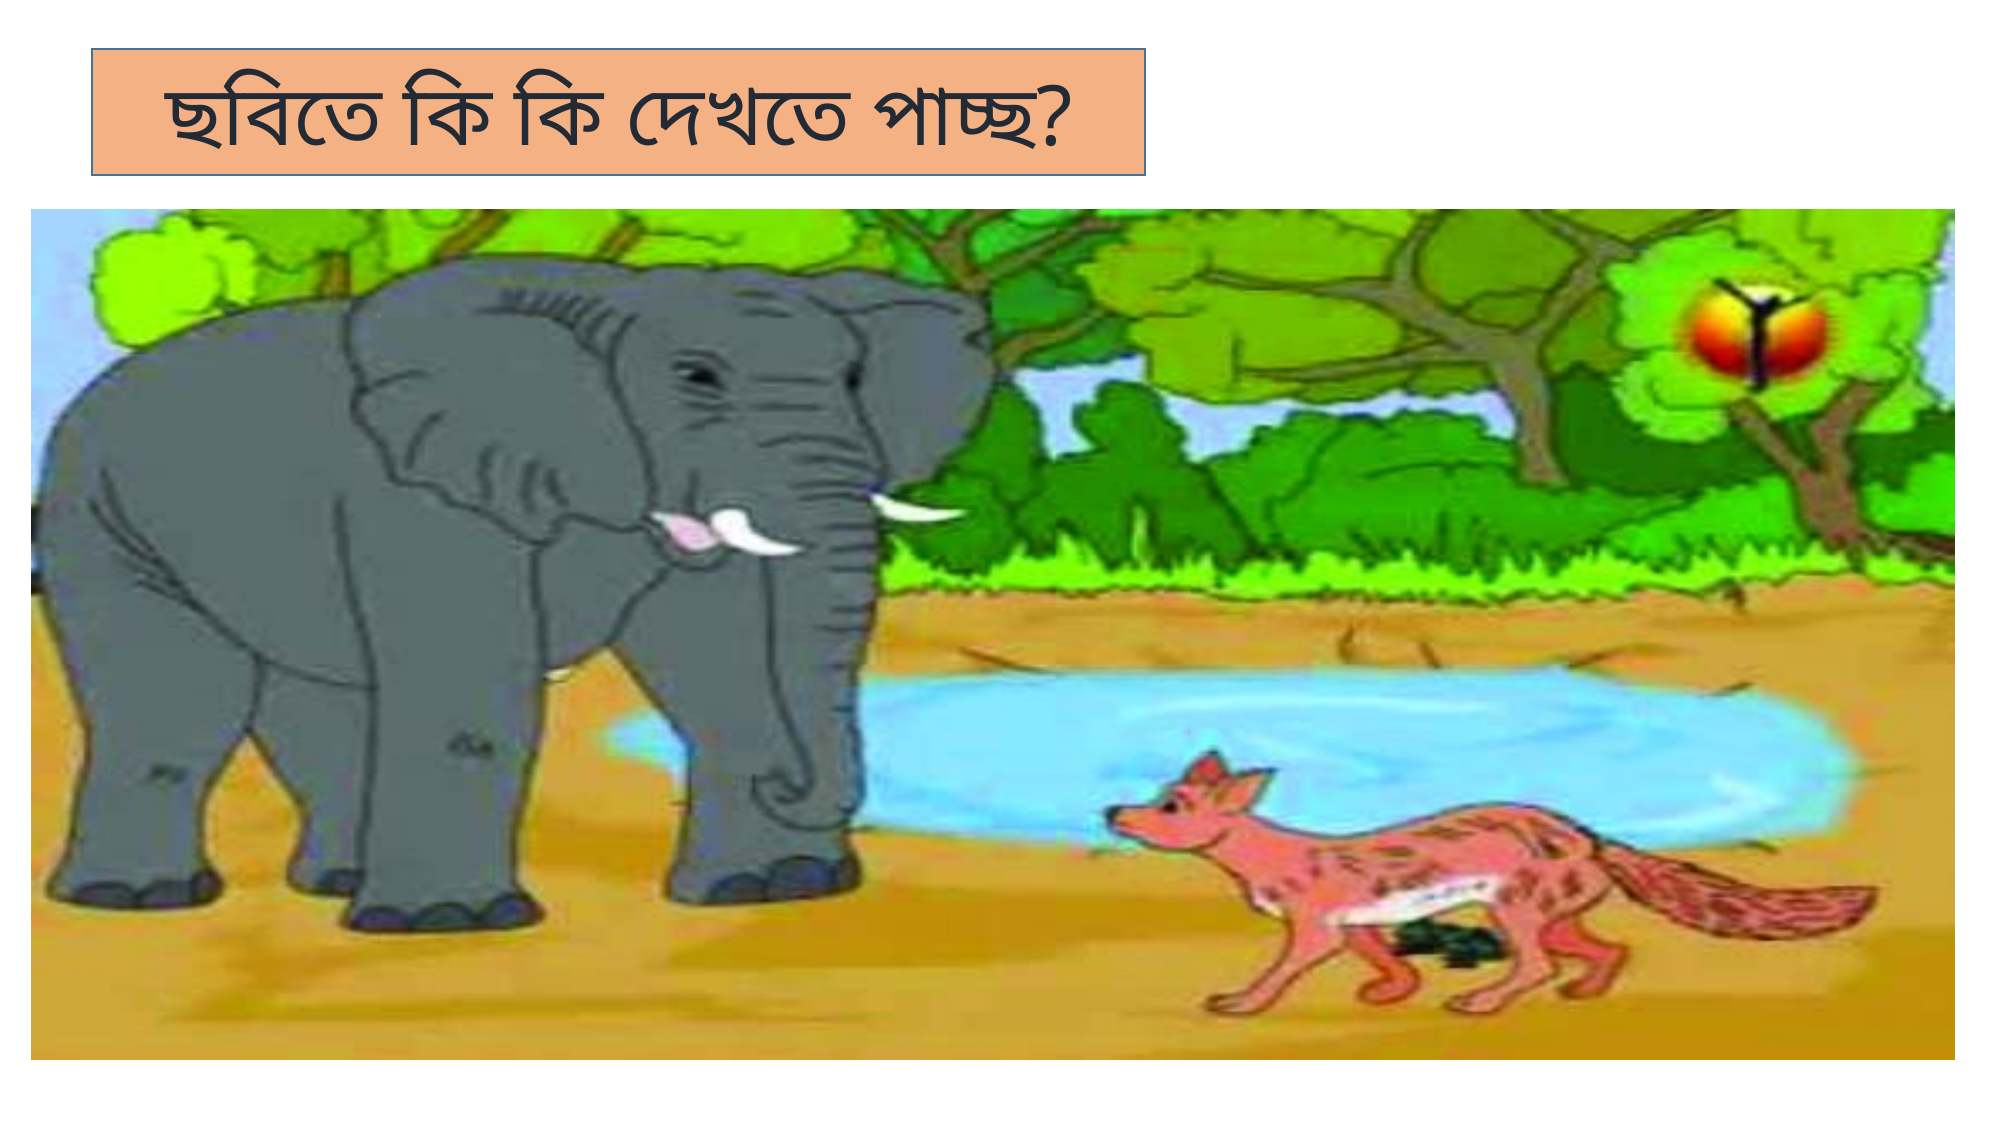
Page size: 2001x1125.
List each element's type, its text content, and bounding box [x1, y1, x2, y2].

picture [31, 209, 1955, 1060]
text_box ছবিতে কি কি দেখতে পাচ্ছ? [91, 48, 1146, 176]
